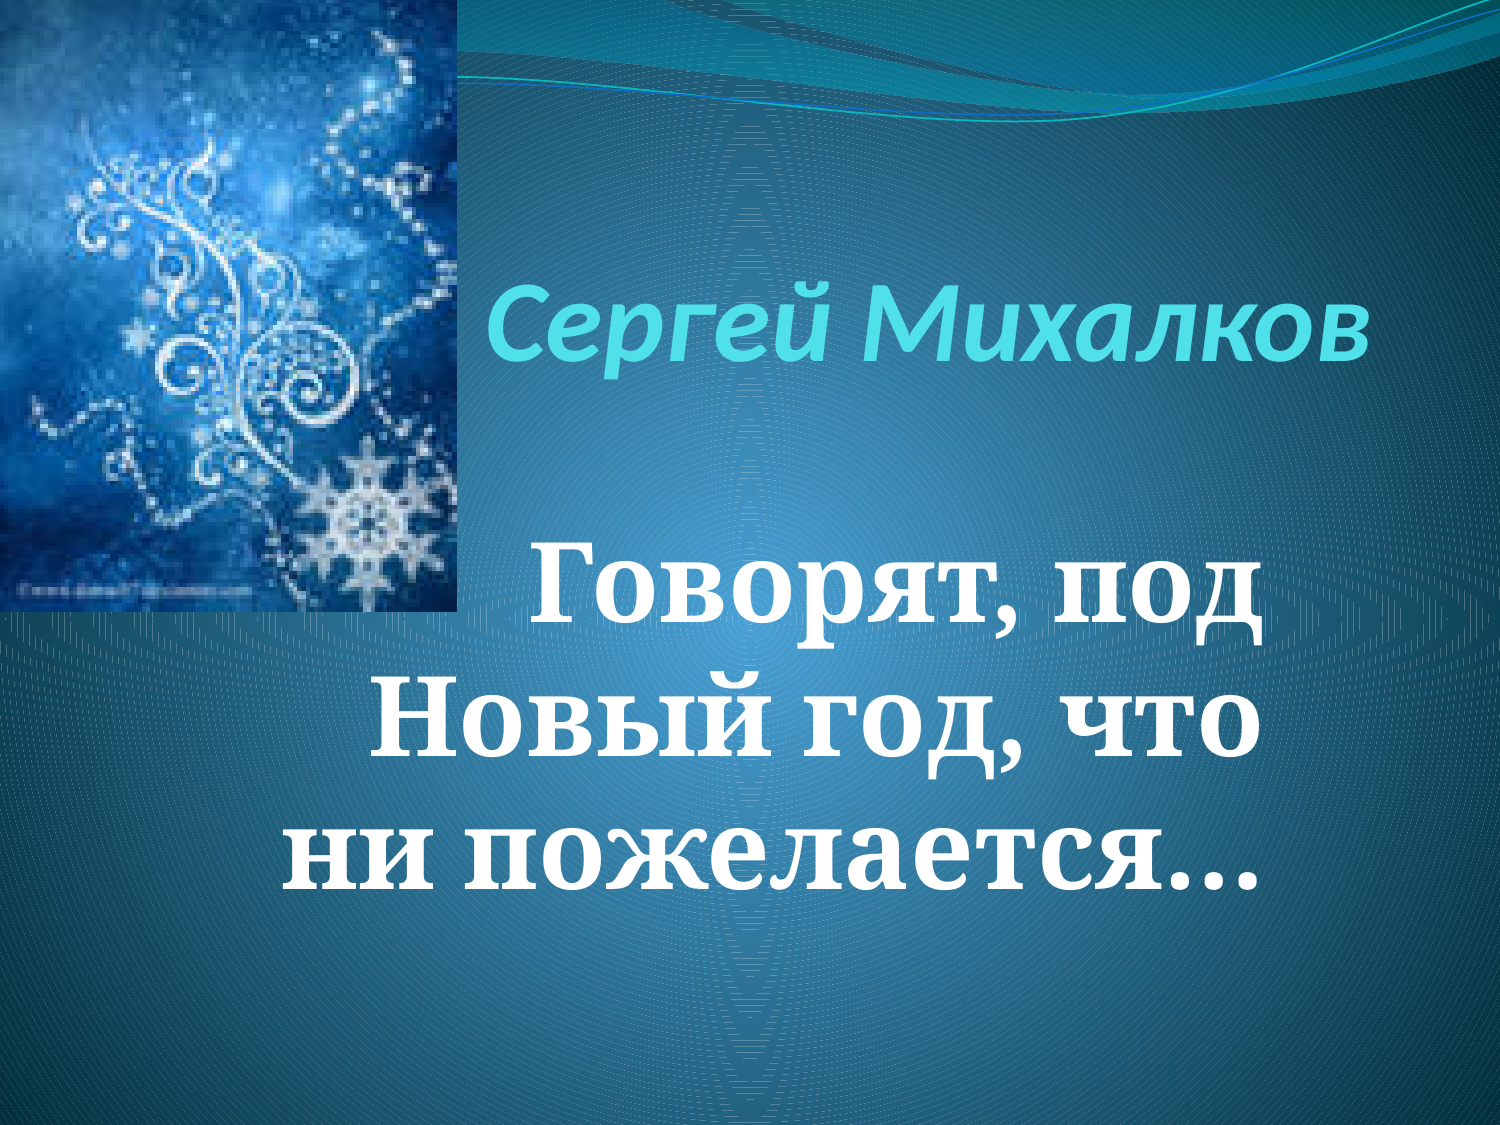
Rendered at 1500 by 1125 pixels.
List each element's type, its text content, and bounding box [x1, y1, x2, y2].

picture [0, 0, 458, 613]
title Сергей Михалков [463, 224, 1376, 525]
subtitle Говорят, под Новый год, что ни пожелается… [225, 503, 1275, 925]
